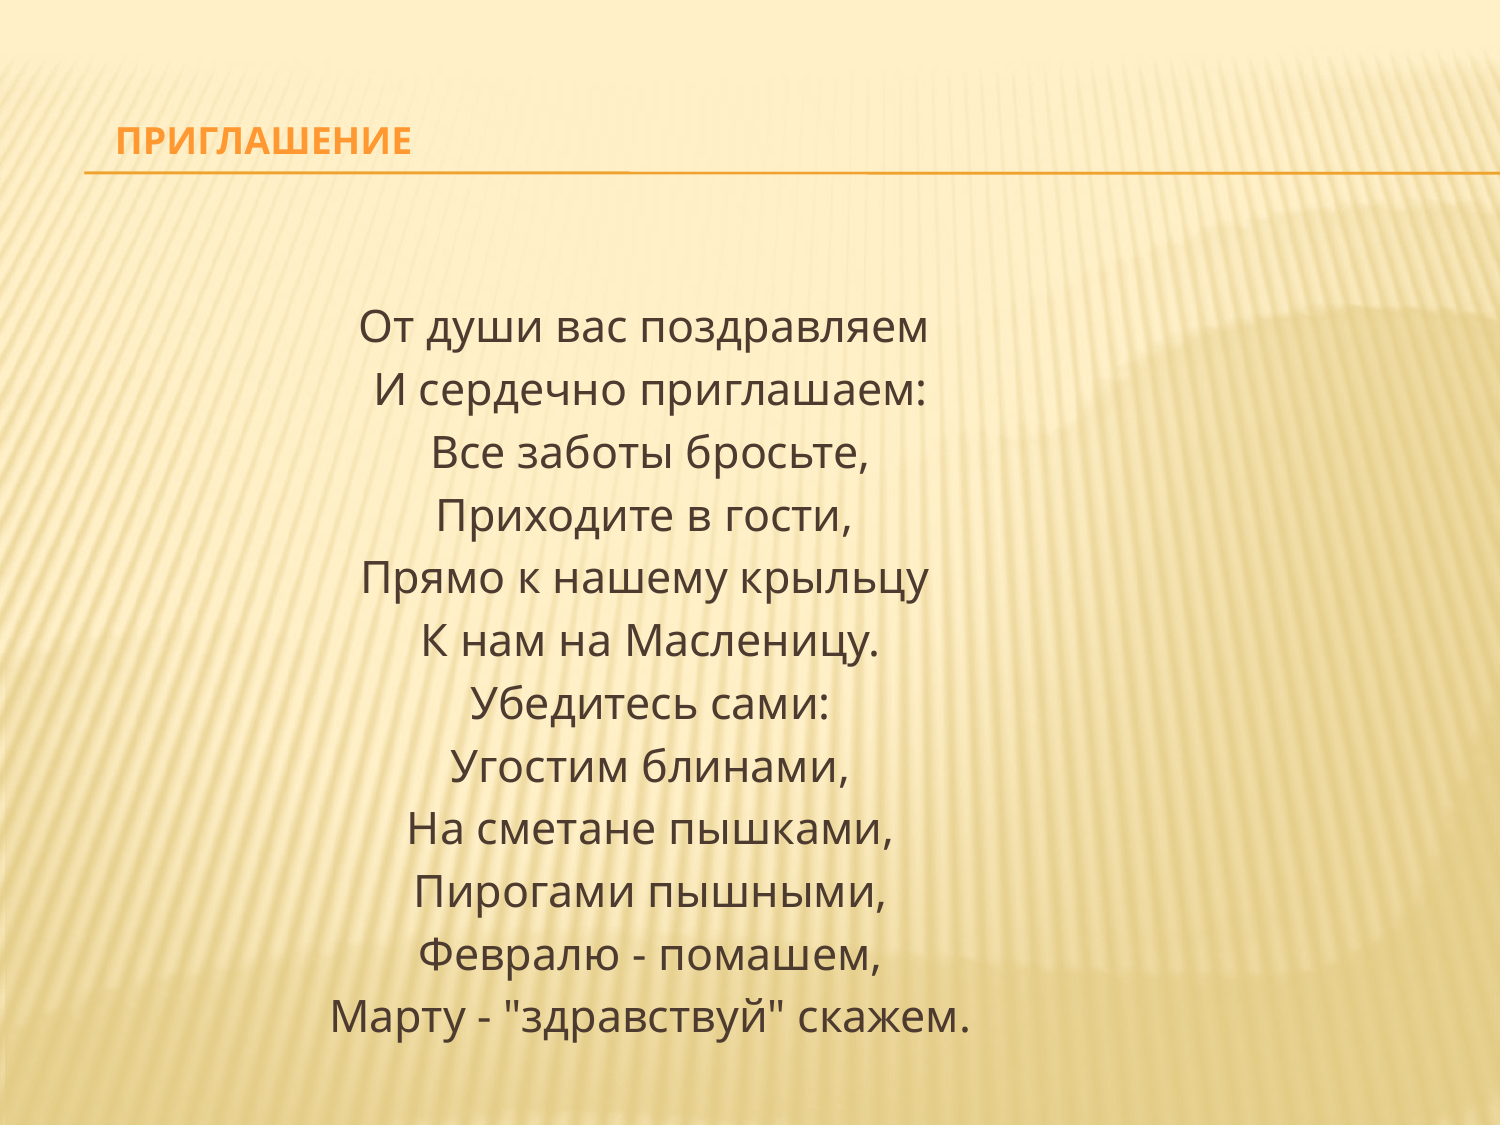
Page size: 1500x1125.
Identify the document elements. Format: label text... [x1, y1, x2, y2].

title Приглашение [100, 42, 1404, 237]
list От души вас поздравляем И сердечно приглашаем: Все заботы бросьте, Приходите в гости, Прямо к нашему крыльцу К нам на Масленицу. Убедитесь сами: Угостим блинами, На сметане пышками, Пирогами пышными, Февралю - помашем, Марту - "здравствуй" скажем. [301, 290, 989, 1066]
